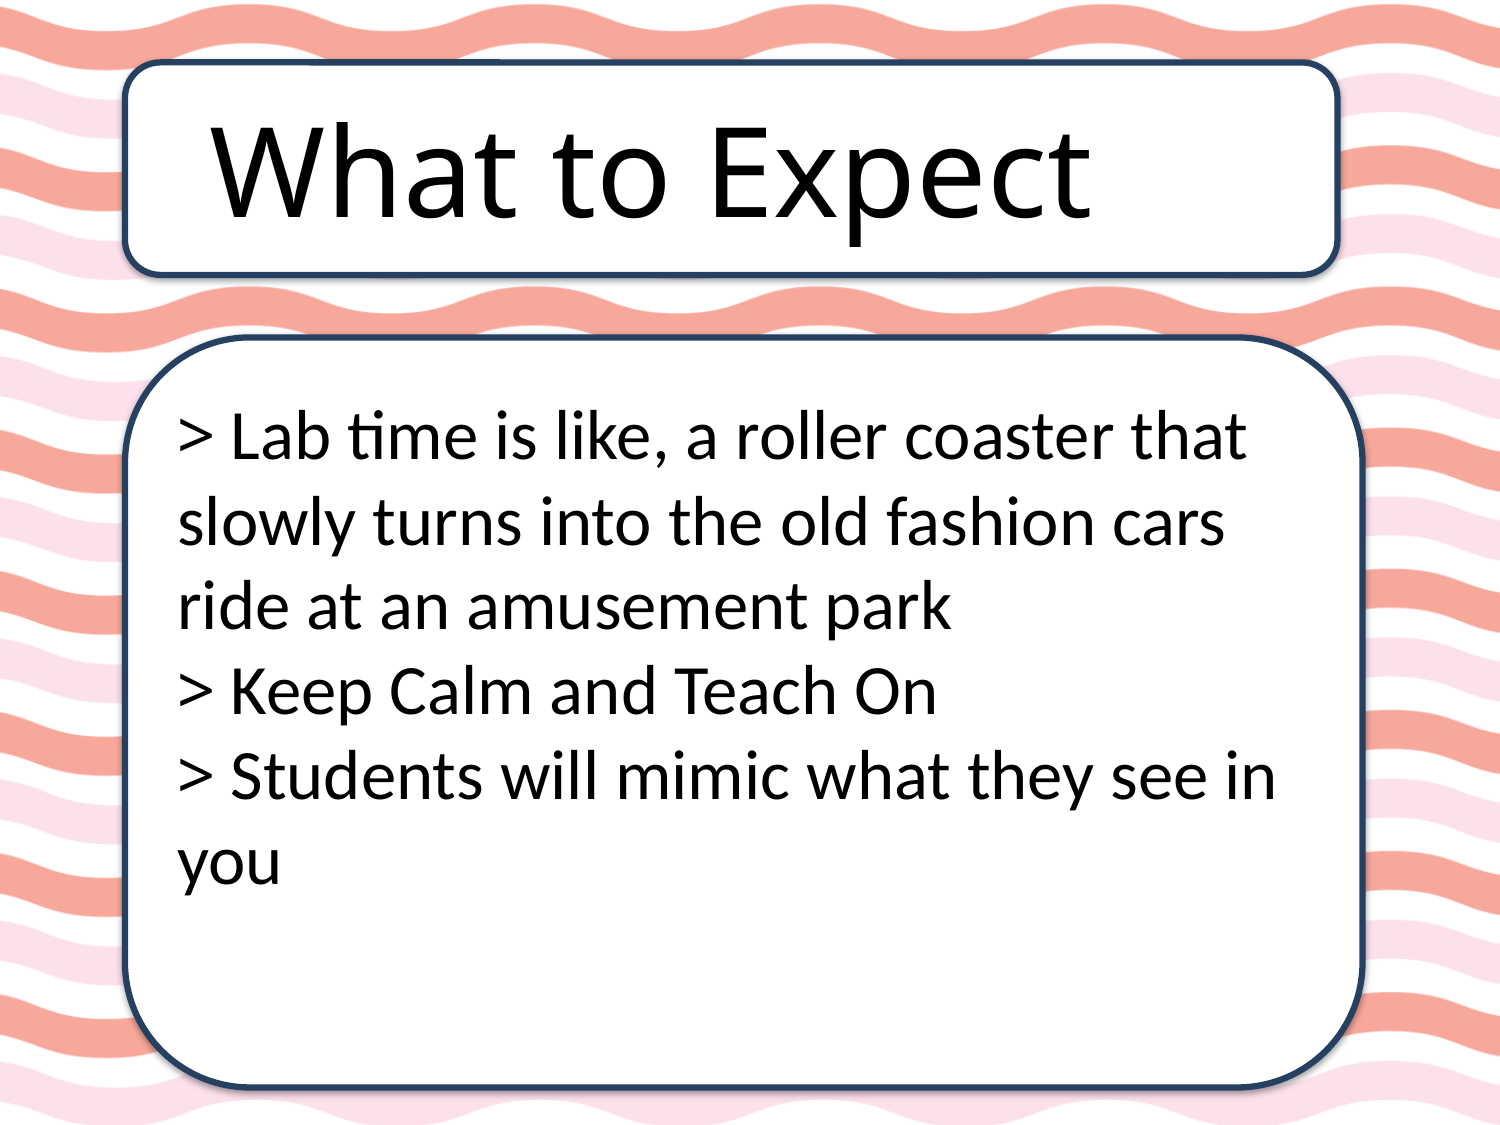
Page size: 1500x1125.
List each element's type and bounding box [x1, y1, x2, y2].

list [0, 0, 1500, 1125]
